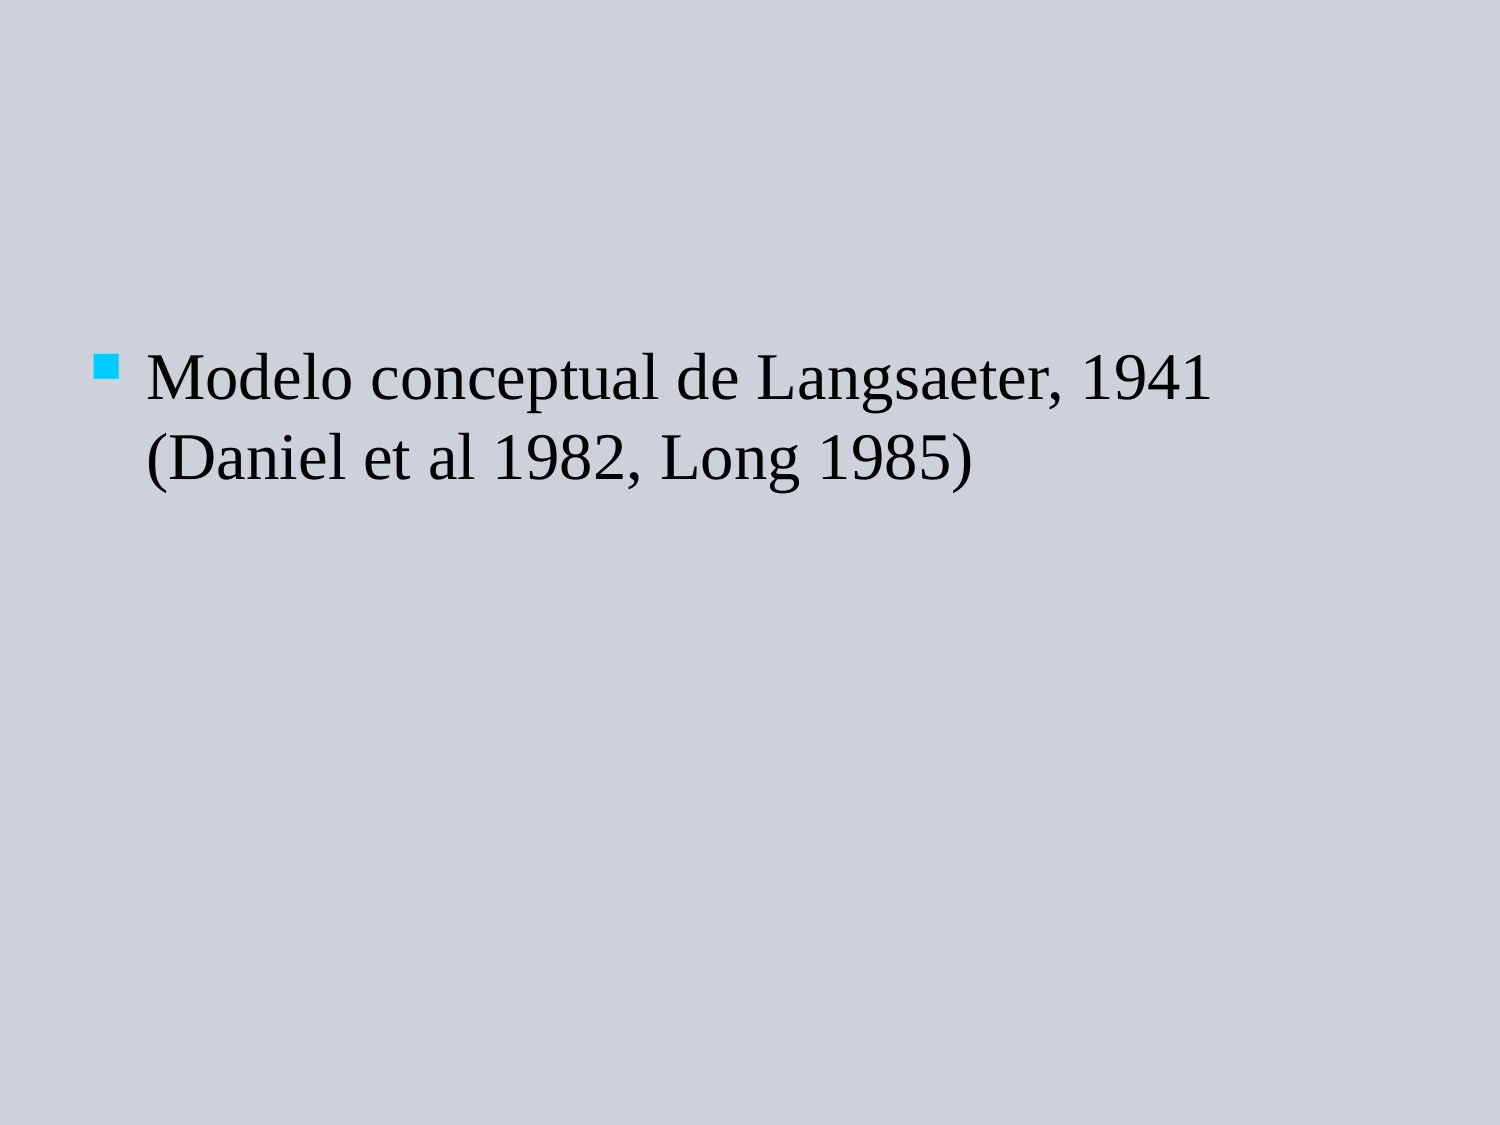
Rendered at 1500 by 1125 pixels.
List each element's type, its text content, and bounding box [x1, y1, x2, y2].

list Modelo conceptual de Langsaeter, 1941 (Daniel et al 1982, Long 1985) [74, 324, 1426, 504]
